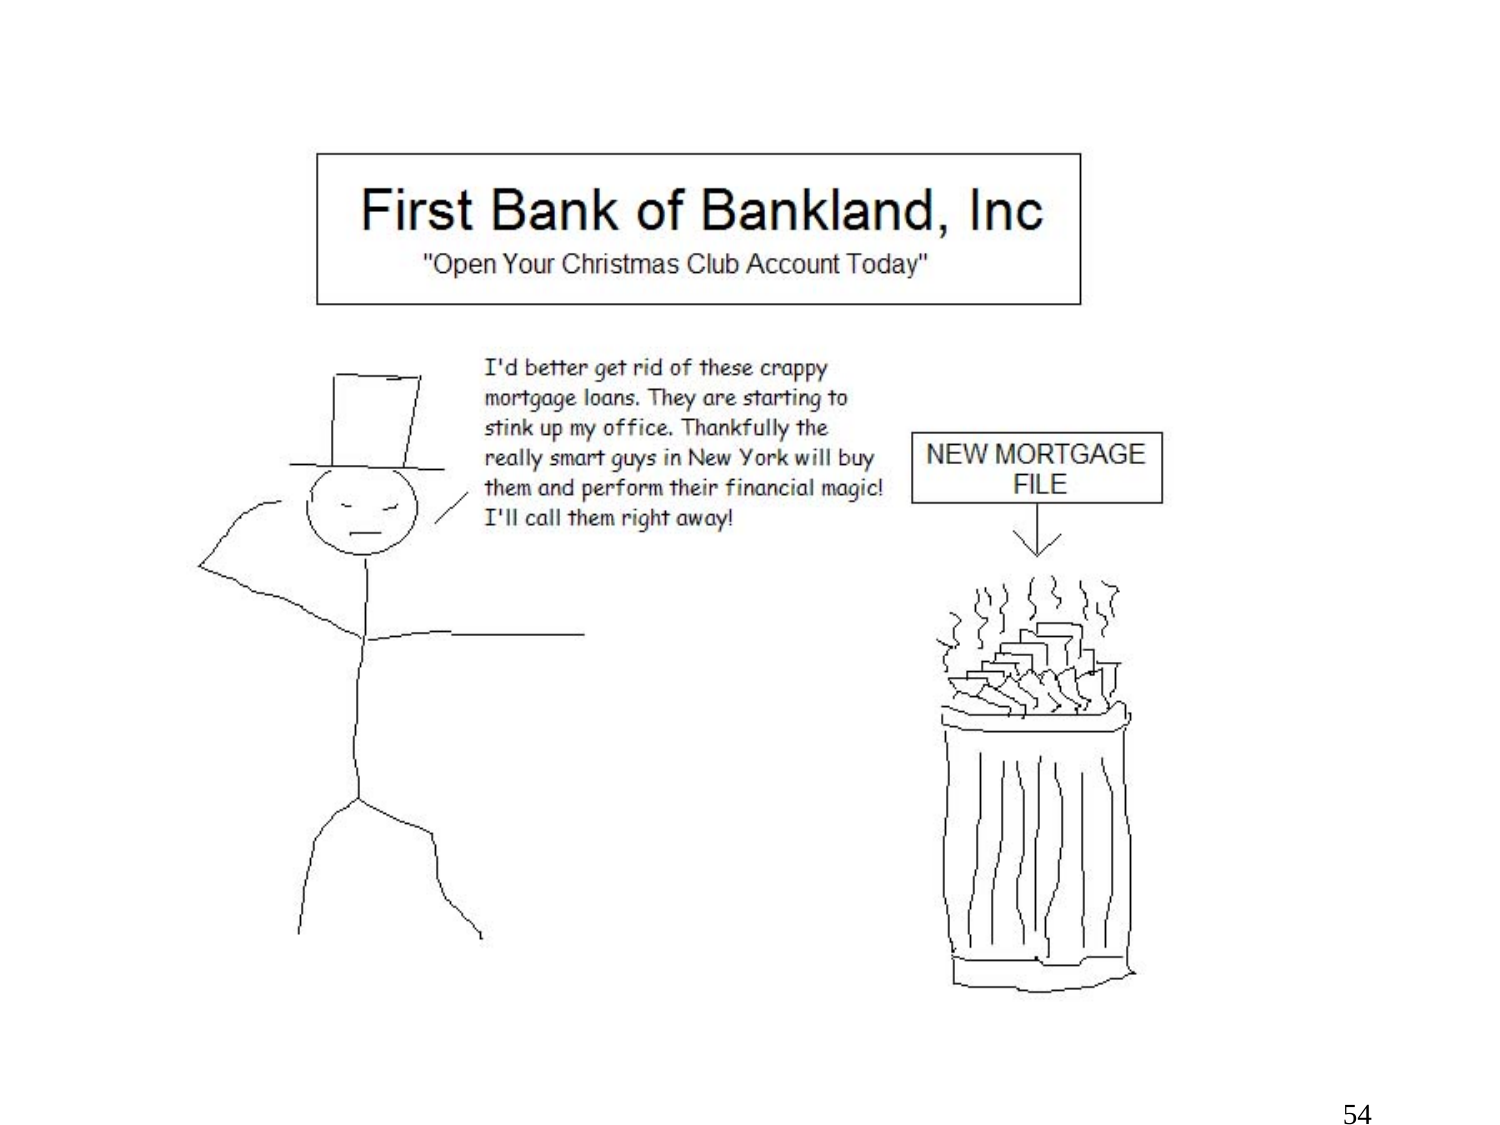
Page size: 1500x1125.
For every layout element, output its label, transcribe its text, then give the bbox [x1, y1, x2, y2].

slide_number 54 [1074, 1087, 1388, 1125]
picture [0, 80, 1500, 1045]
